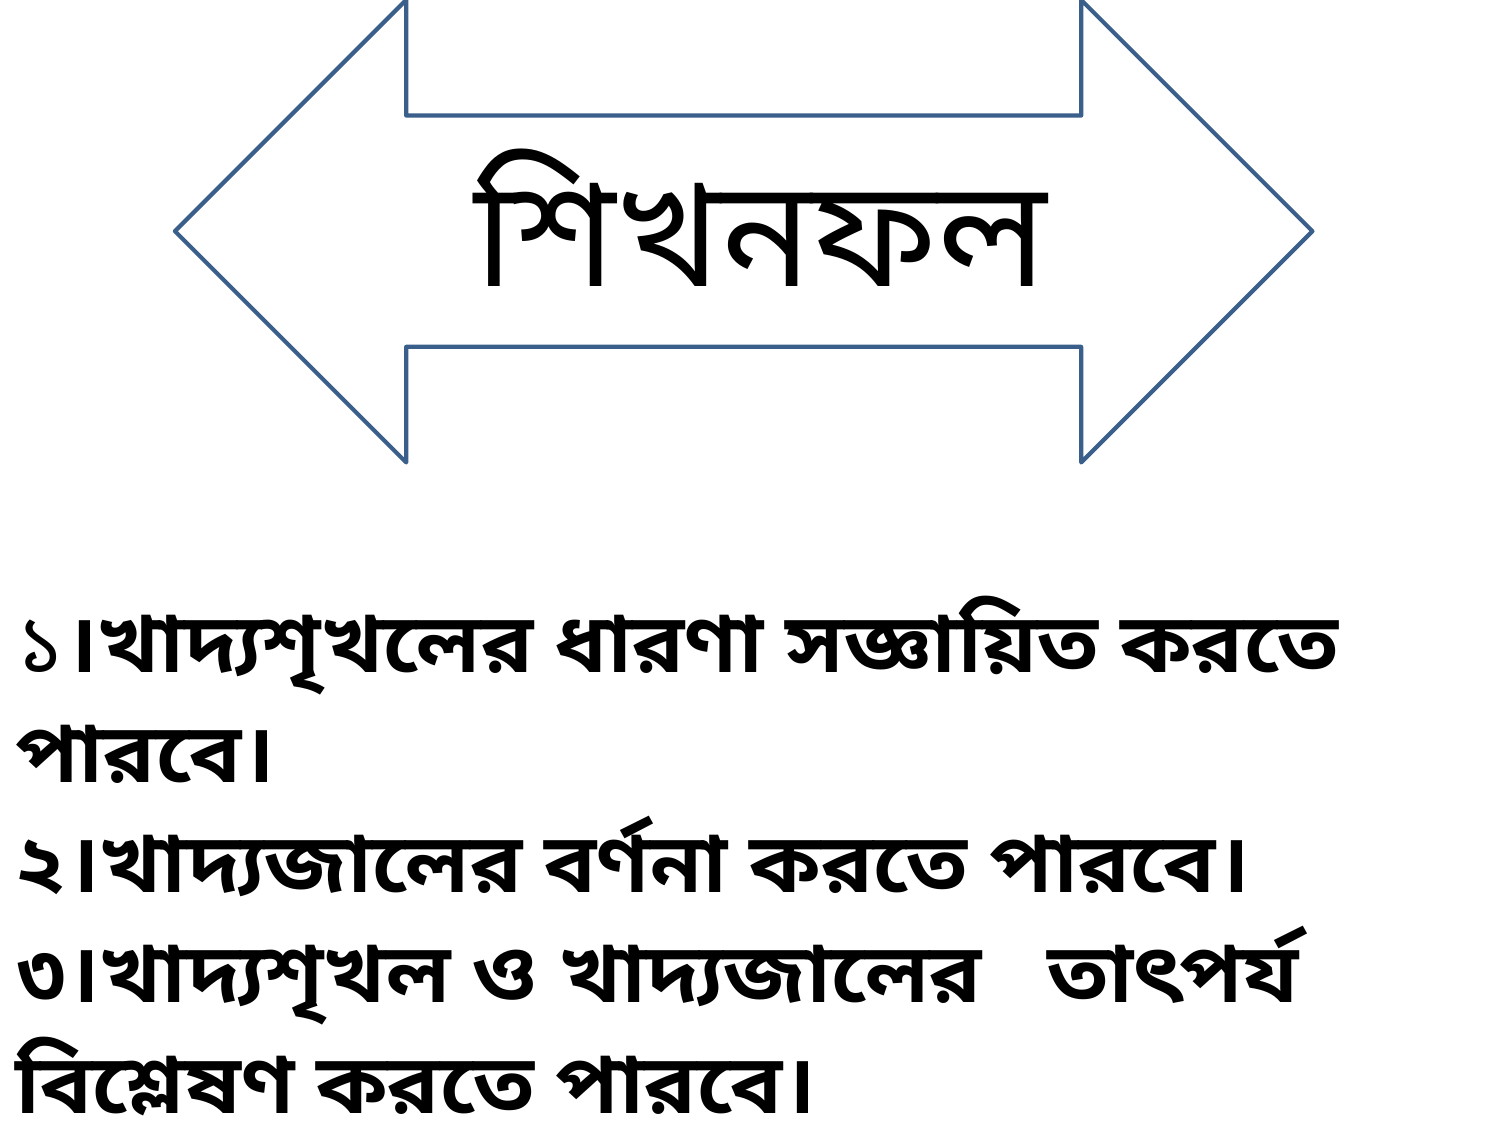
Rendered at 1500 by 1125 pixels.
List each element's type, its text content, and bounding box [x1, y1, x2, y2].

text_box [172, 0, 1315, 465]
table_header শিখনফল ১।খাদ্যশৃখলের ধারণা সজ্ঞায়িত করতে পারবে। ২।খাদ্যজালের বর্ণনা করতে পারবে। ৩।খাদ্যশৃখল ও খাদ্যজালের তাৎপর্য বিশ্লেষণ করতে পারবে। [0, 0, 1500, 1125]
